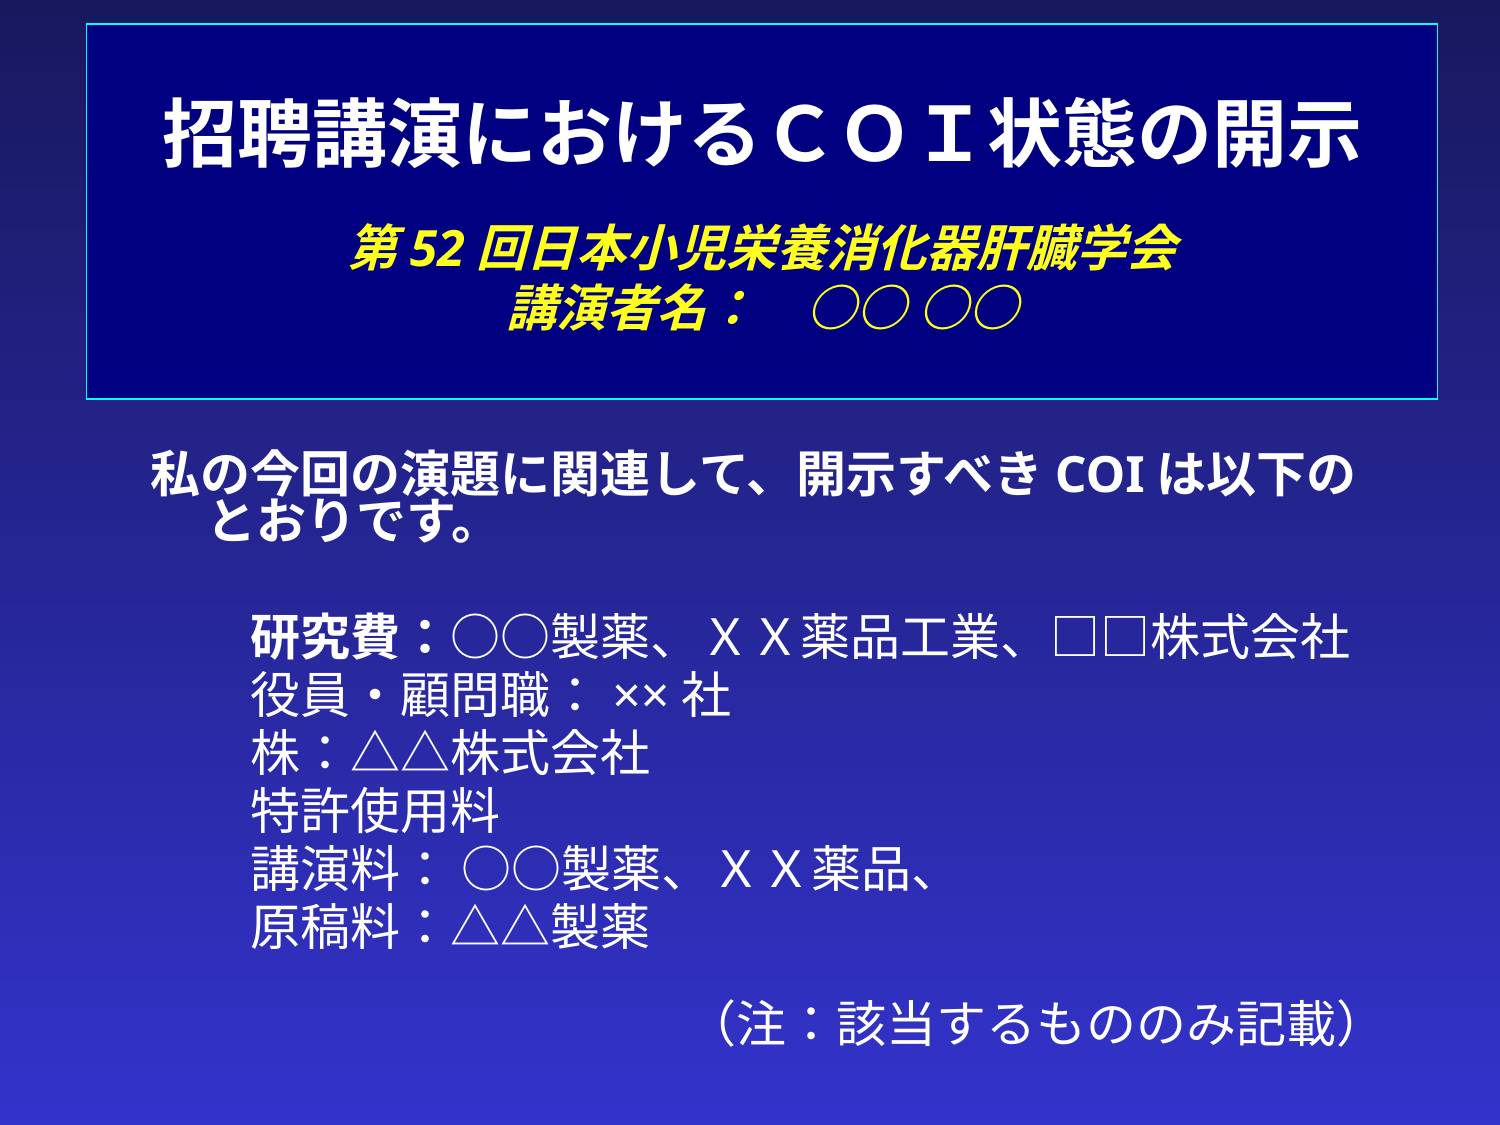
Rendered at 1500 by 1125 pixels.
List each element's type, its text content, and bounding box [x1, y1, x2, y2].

text_box 私の今回の演題に関連して、開示すべきCOIは以下のとおりです。 研究費：○○製薬、ＸＸ薬品工業、□□株式会社 役員・顧問職：××社 株：△△株式会社 特許使用料 講演料： ○○製薬、ＸＸ薬品、 原稿料：△△製薬 [135, 446, 1389, 1015]
text_box 招聘講演におけるＣＯＩ状態の開示 第52回日本小児栄養消化器肝臓学会 講演者名： ○○ ○○ [86, 23, 1438, 399]
text_box （注：該当するもののみ記載） [671, 985, 1402, 1060]
